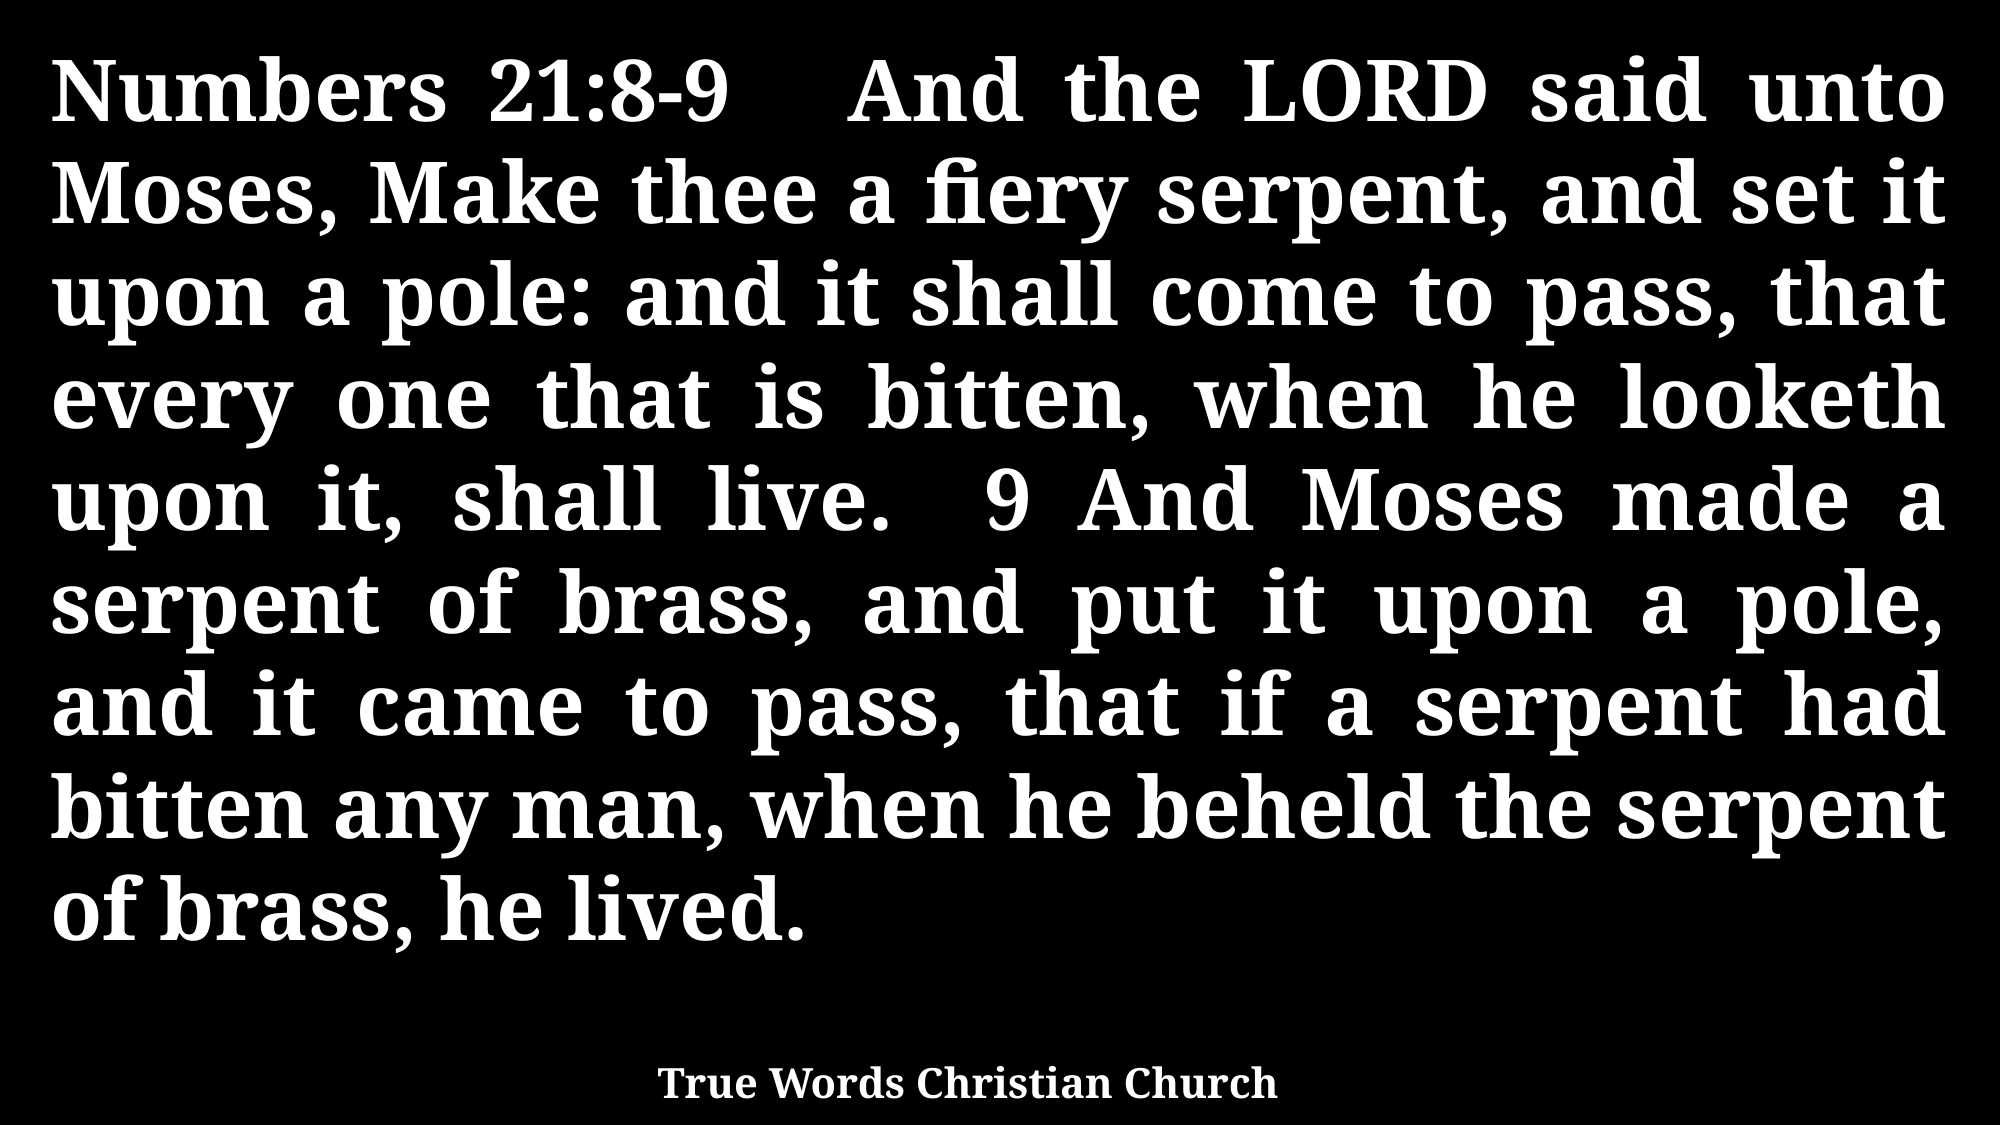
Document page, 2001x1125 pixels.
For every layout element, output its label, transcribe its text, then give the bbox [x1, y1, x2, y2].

text_box True Words Christian Church [642, 1049, 1294, 1114]
text_box Numbers 21:8-9 And the LORD said unto Moses, Make thee a fiery serpent, and set it upon a pole: and it shall come to pass, that every one that is bitten, when he looketh upon it, shall live. 9 And Moses made a serpent of brass, and put it upon a pole, and it came to pass, that if a serpent had bitten any man, when he beheld the serpent of brass, he lived. [35, 28, 1965, 966]
